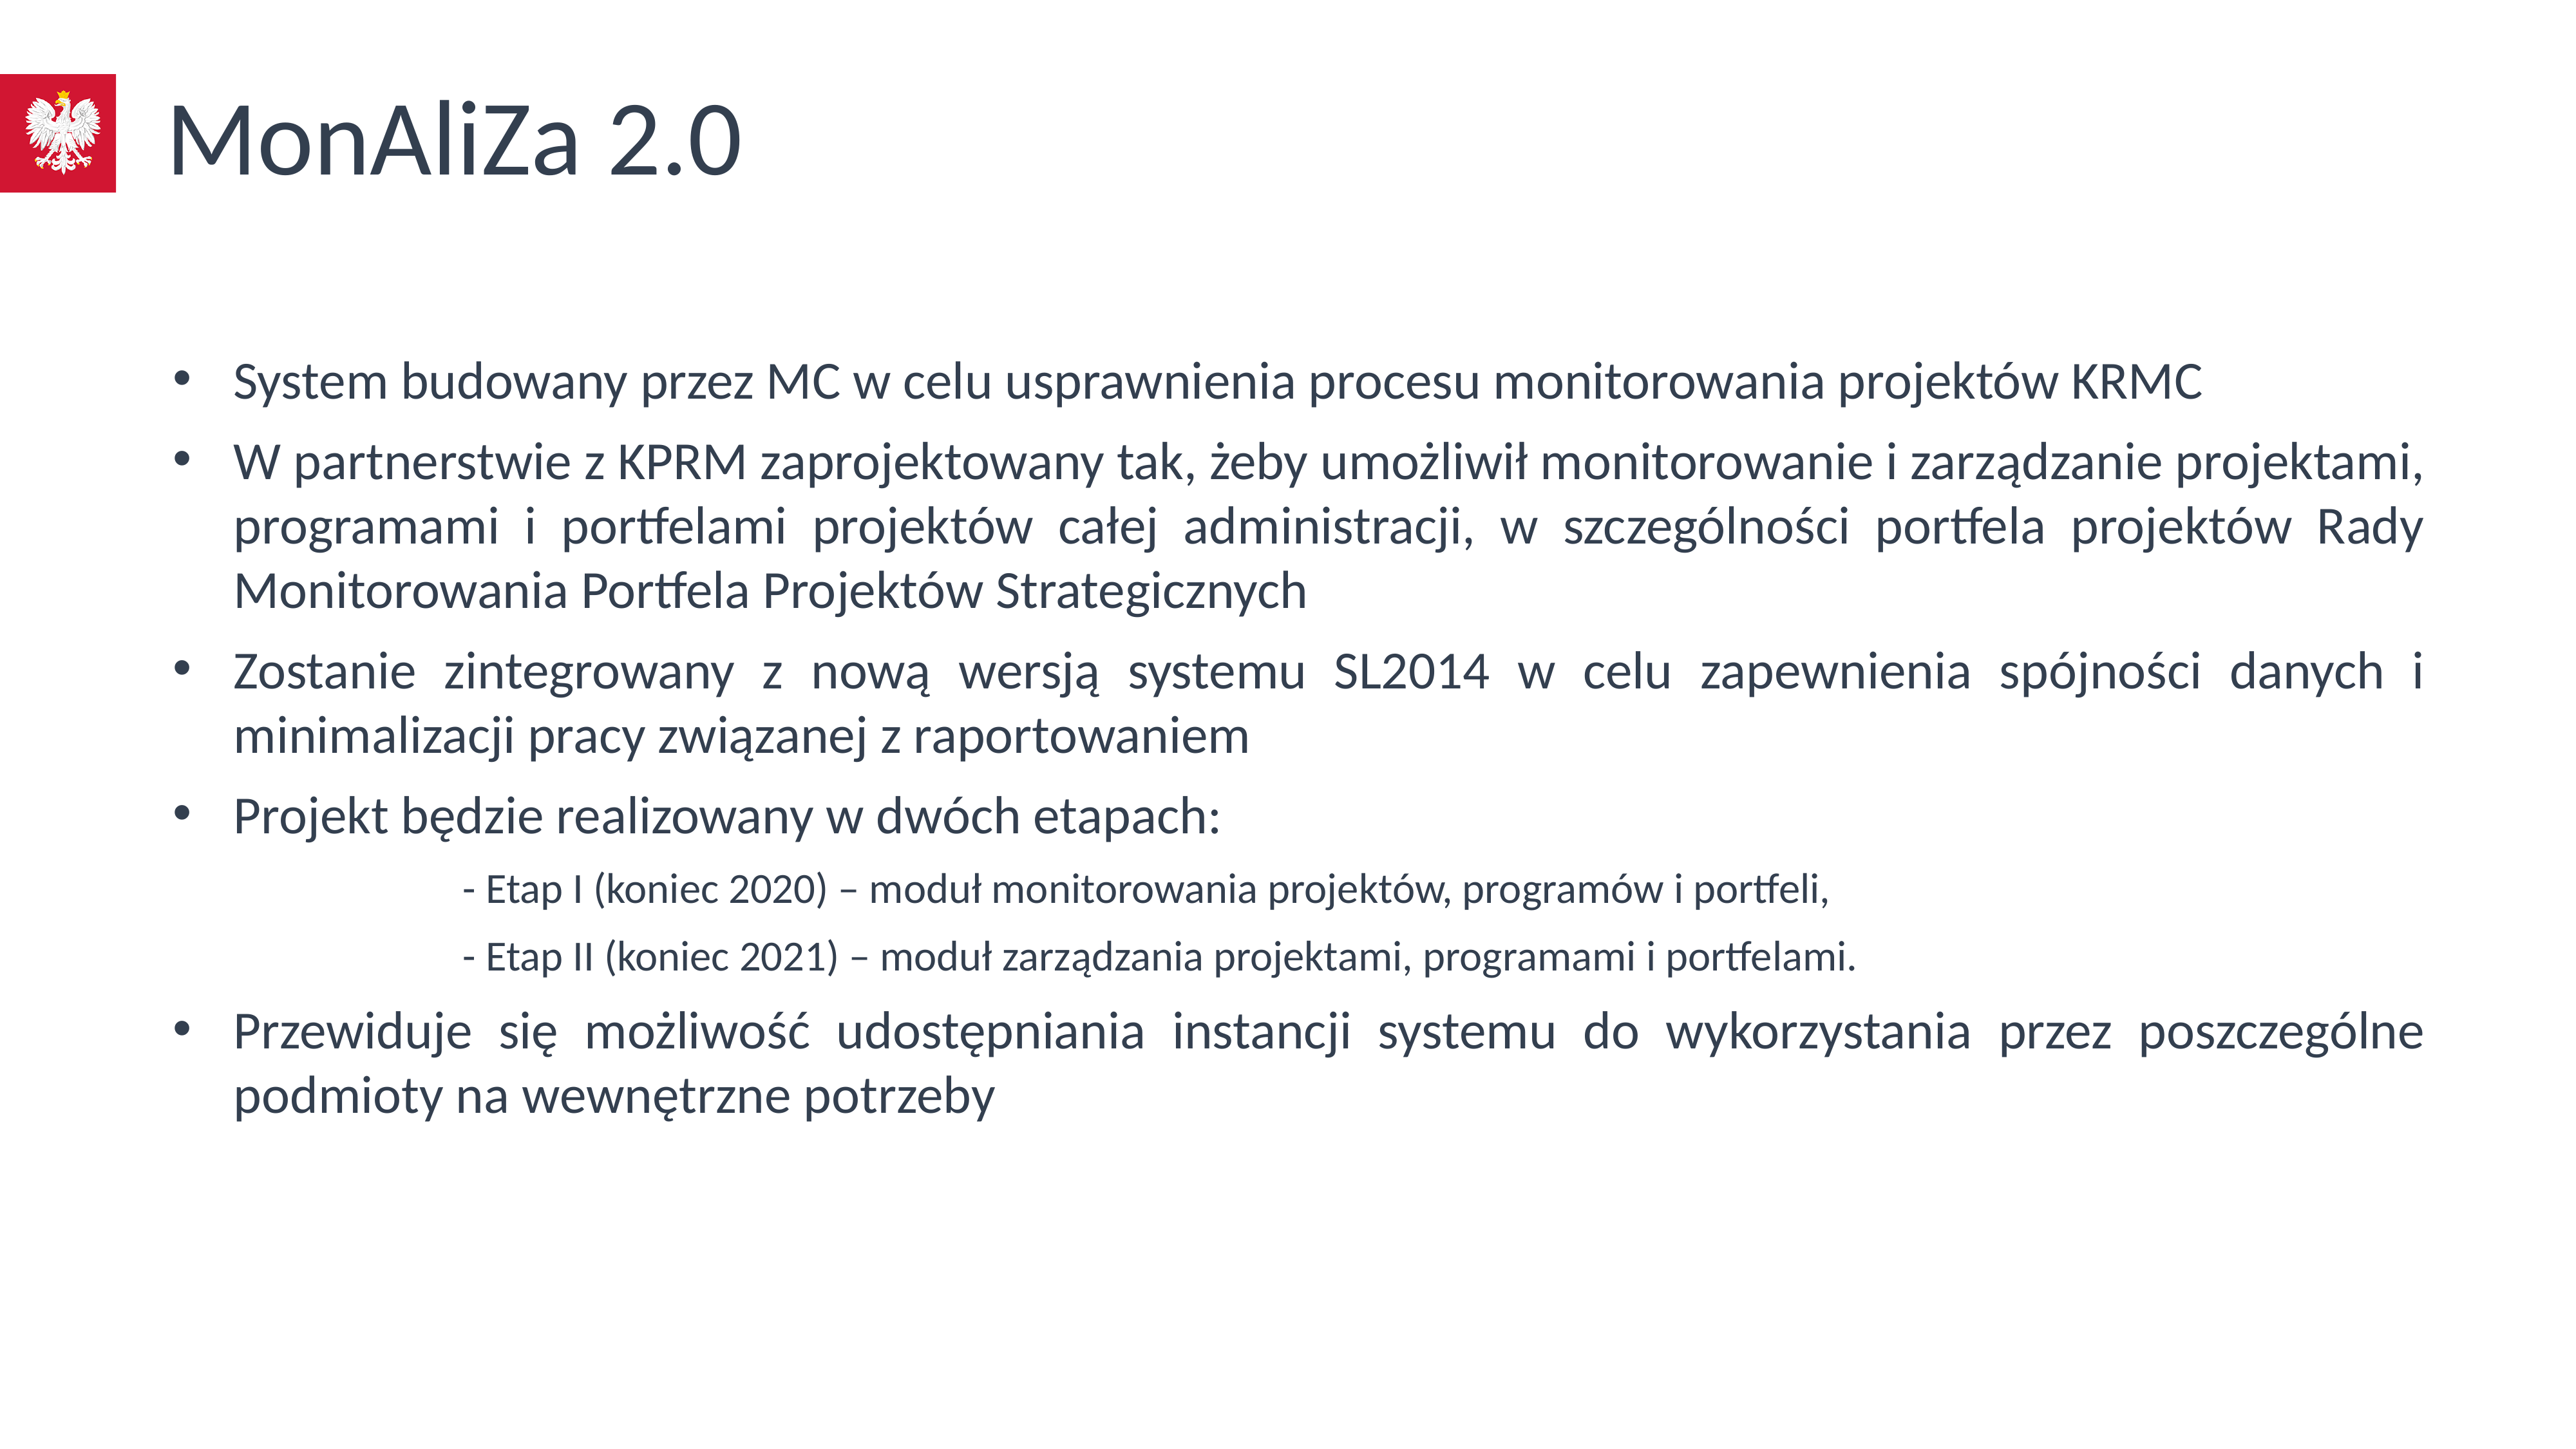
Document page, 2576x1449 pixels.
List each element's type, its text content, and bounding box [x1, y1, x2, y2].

title MonAliZa 2.0 [156, 77, 2378, 260]
picture [0, 74, 117, 193]
text_box System budowany przez MC w celu usprawnienia procesu monitorowania projektów KRMC W partnerstwie z KPRM zaprojektowany tak, żeby umożliwił monitorowanie i zarządzanie projektami, programami i portfelami projektów całej administracji, w szczególności portfela projektów Rady Monitorowania Portfela Projektów Strategicznych Zostanie zintegrowany z nową wersją systemu SL2014 w celu zapewnienia spójności danych i minimalizacji pracy związanej z raportowaniem Projekt będzie realizowany w dwóch etapach: - Etap I (koniec 2020) – moduł monitorowania projektów, programów i portfeli, - Etap II (koniec 2021) – moduł zarządzania projektami, programami i portfelami. Przewiduje się możliwość udostępniania instancji systemu do wykorzystania przez poszczególne podmioty na wewnętrzne potrzeby [109, 260, 2437, 1285]
